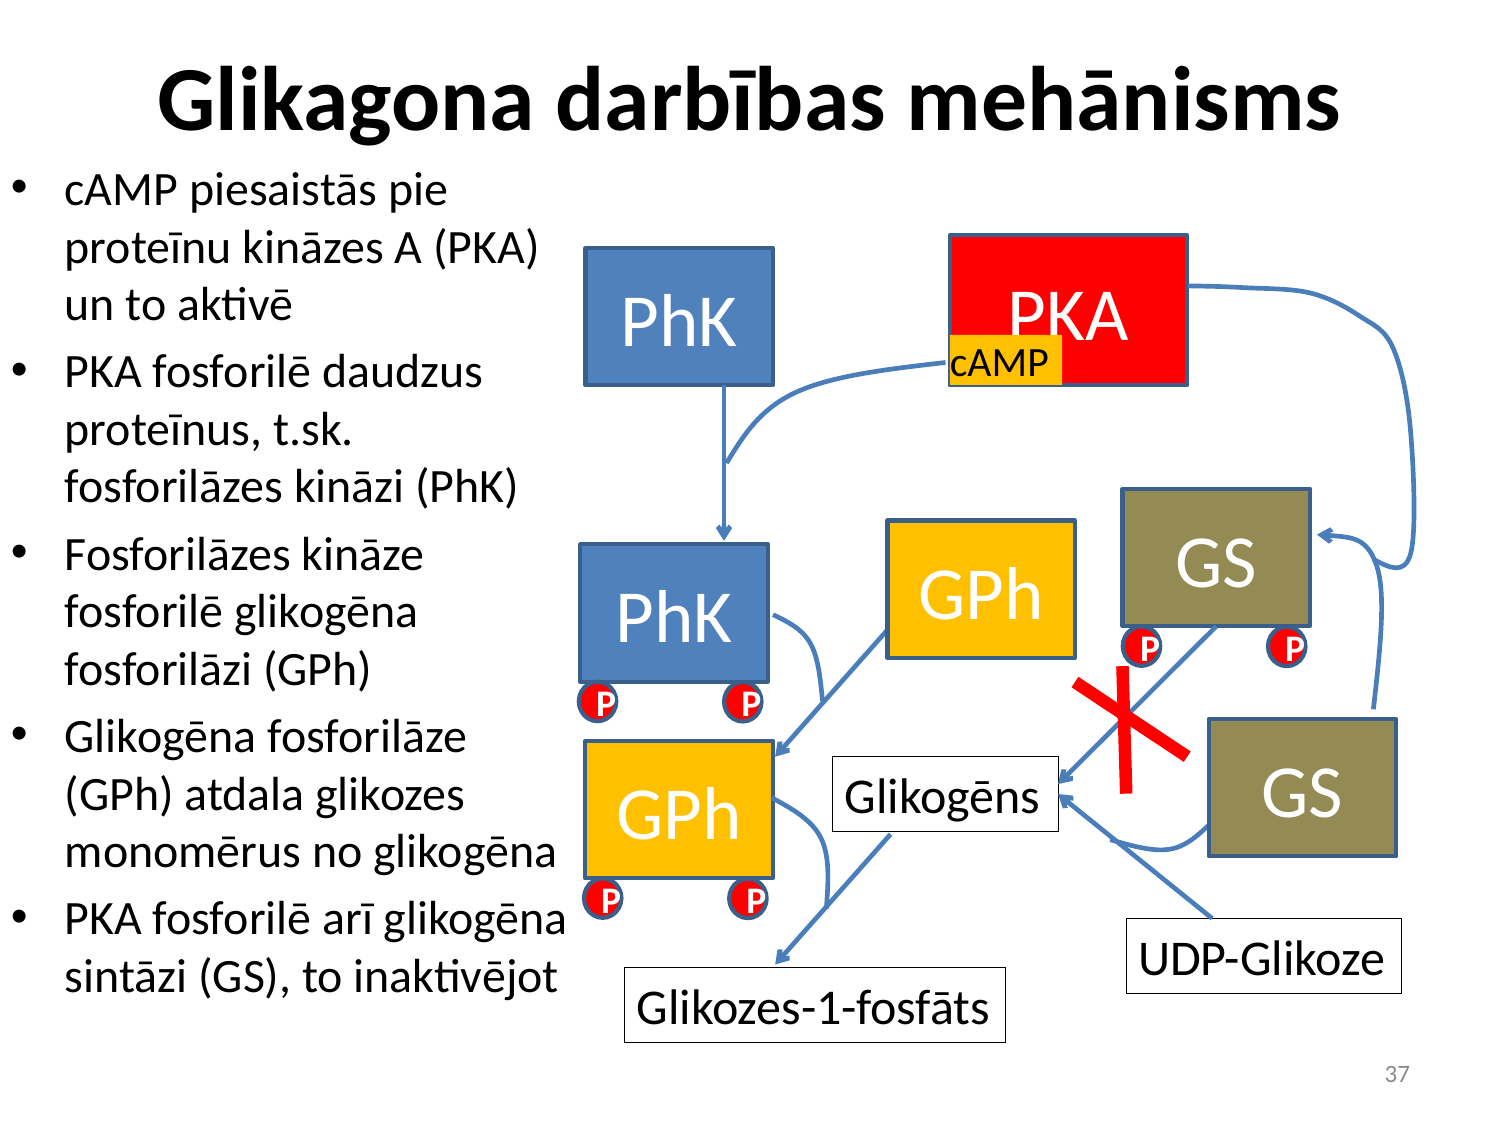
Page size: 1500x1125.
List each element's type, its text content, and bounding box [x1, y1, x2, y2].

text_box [1057, 626, 1217, 785]
text_box P [727, 876, 769, 921]
text_box [1188, 285, 1415, 569]
text_box GS [1120, 487, 1312, 628]
text_box cAMP [949, 334, 1063, 385]
title Glikagona darbības mehānisms [75, 0, 1425, 188]
text_box GPh [583, 739, 775, 880]
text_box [774, 833, 891, 965]
text_box [771, 796, 819, 832]
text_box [1074, 681, 1117, 757]
text_box UDP-Glikoze [1126, 918, 1402, 994]
text_box [772, 614, 793, 624]
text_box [774, 626, 891, 757]
text_box Glikozes-1-fosfāts [624, 967, 1006, 1043]
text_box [1122, 665, 1127, 794]
text_box GPh [885, 518, 1077, 660]
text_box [1132, 681, 1188, 757]
text_box [1316, 528, 1383, 710]
text_box P [576, 679, 619, 724]
text_box P [721, 679, 764, 724]
text_box Glikogēns [832, 756, 1056, 832]
text_box P [1265, 624, 1308, 669]
text_box PhK [578, 542, 770, 684]
slide_number 37 [1074, 1042, 1425, 1103]
list cAMP piesaistās pie proteīnu kināzes A (PKA) un to aktivē PKA fosforilē daudzus proteīnus, t.sk. fosforilāzes kināzi (PhK) Fosforilāzes kināze fosforilē glikogēna fosforilāzi (GPh) Glikogēna fosforilāze (GPh) atdala glikozes monomērus no glikogēna PKA fosforilē arī glikogēna sintāzi (GS), to inaktivējot [0, 149, 588, 1100]
text_box GS [1215, 717, 1398, 858]
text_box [1057, 794, 1213, 919]
text_box PKA [948, 233, 1189, 387]
text_box [729, 361, 946, 462]
text_box PhK [583, 246, 775, 387]
text_box P [581, 876, 624, 920]
